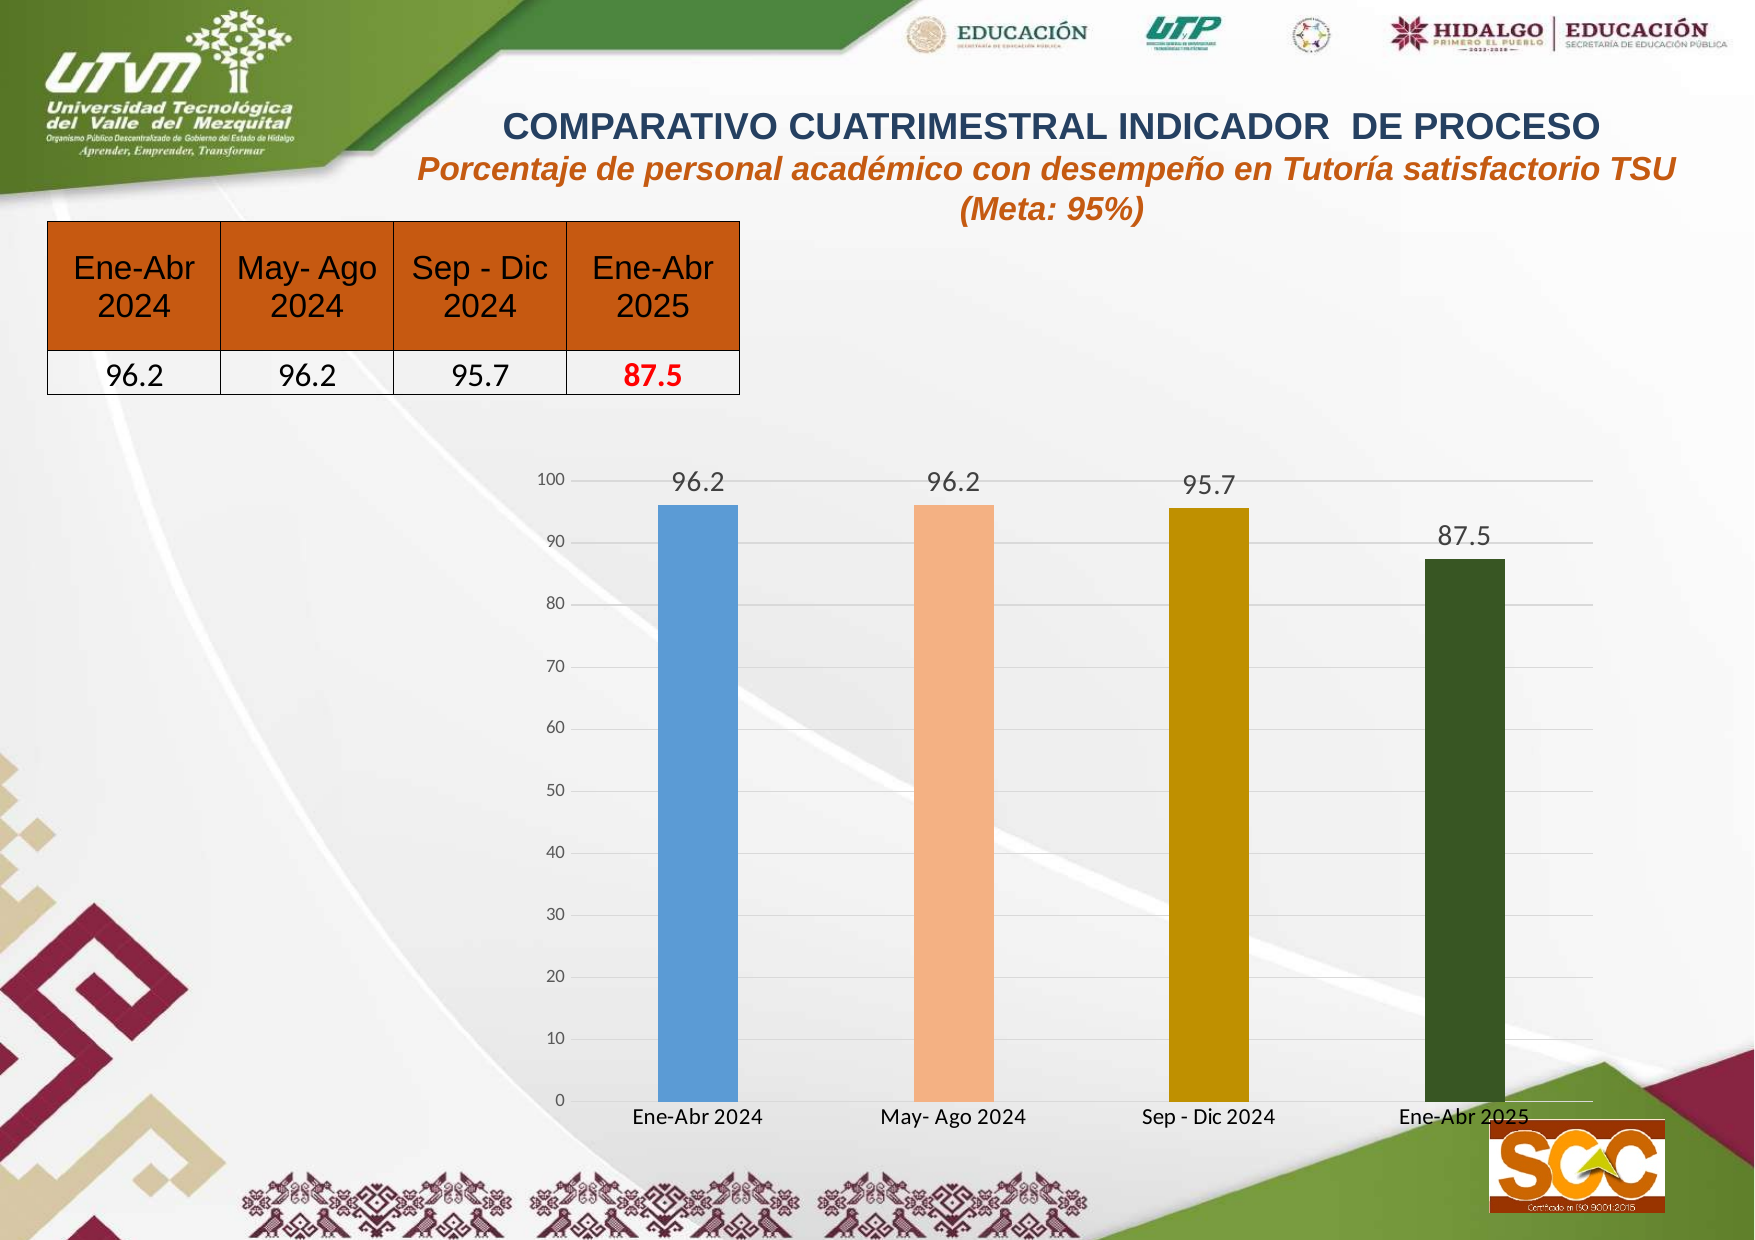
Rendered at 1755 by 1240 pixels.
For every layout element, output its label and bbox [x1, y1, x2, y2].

chart [514, 457, 1615, 1145]
picture [0, 0, 1755, 1240]
